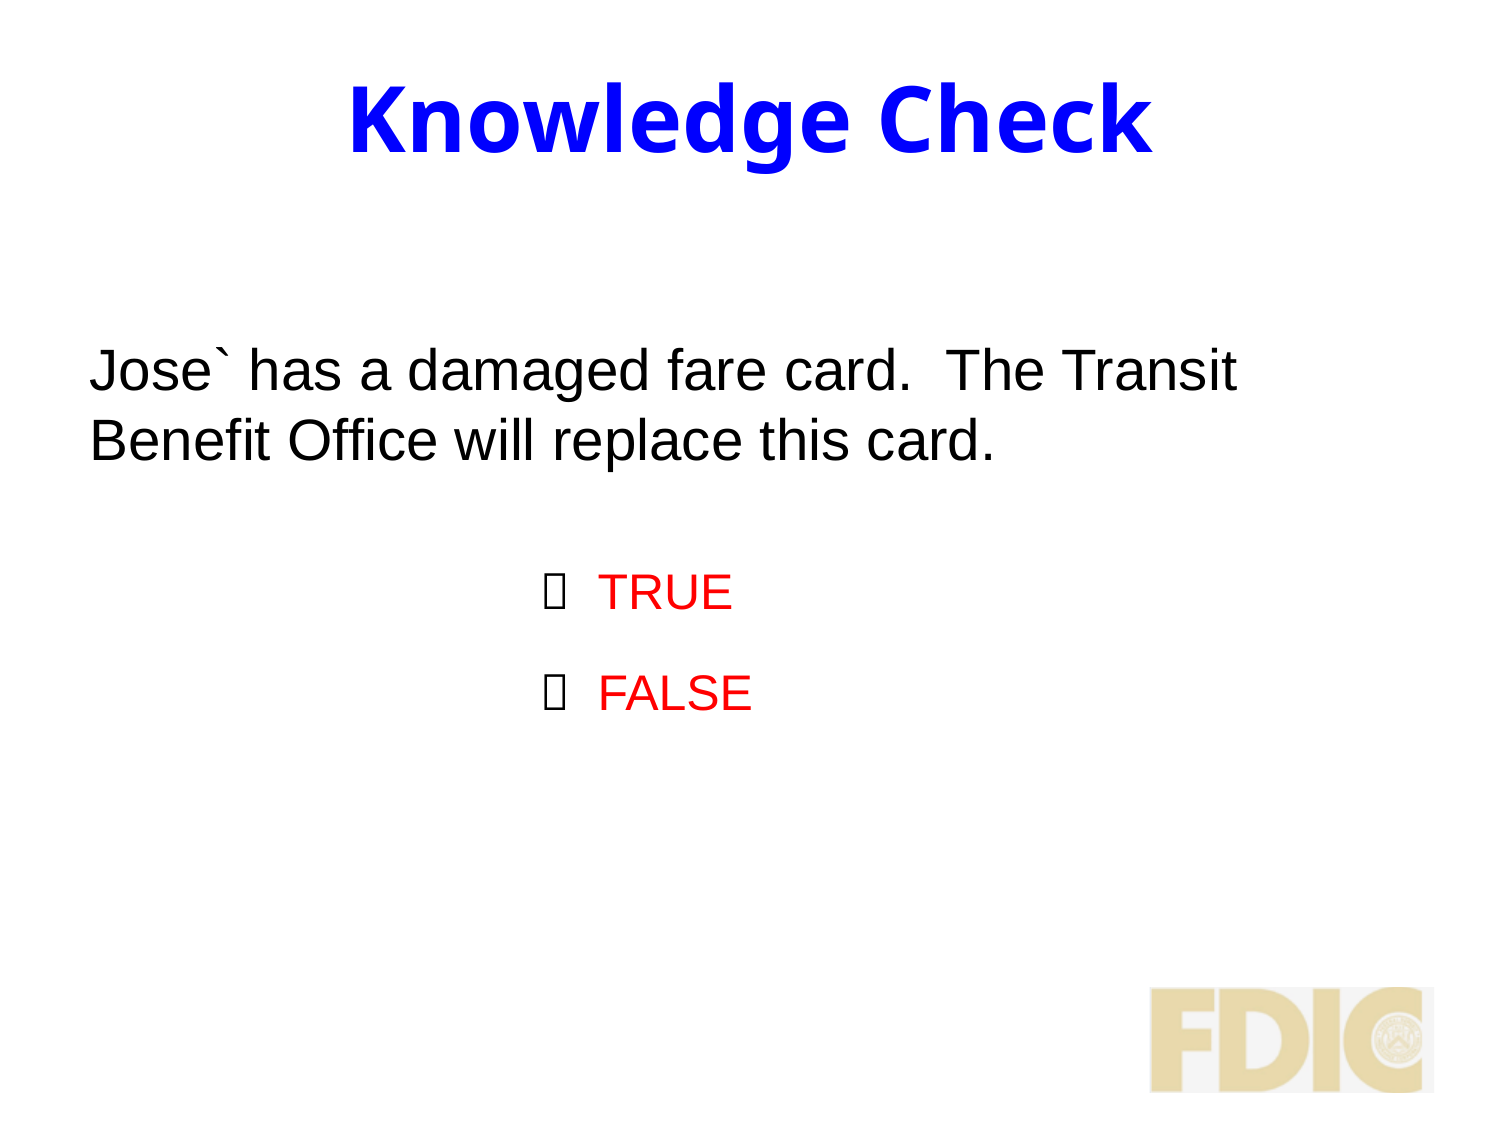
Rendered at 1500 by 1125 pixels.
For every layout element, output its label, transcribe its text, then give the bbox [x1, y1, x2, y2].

text_box  TRUE  FALSE [524, 537, 1288, 728]
text_box Jose` has a damaged fare card. The Transit Benefit Office will replace this card. [74, 324, 1438, 480]
title Knowledge Check [0, 0, 1500, 233]
